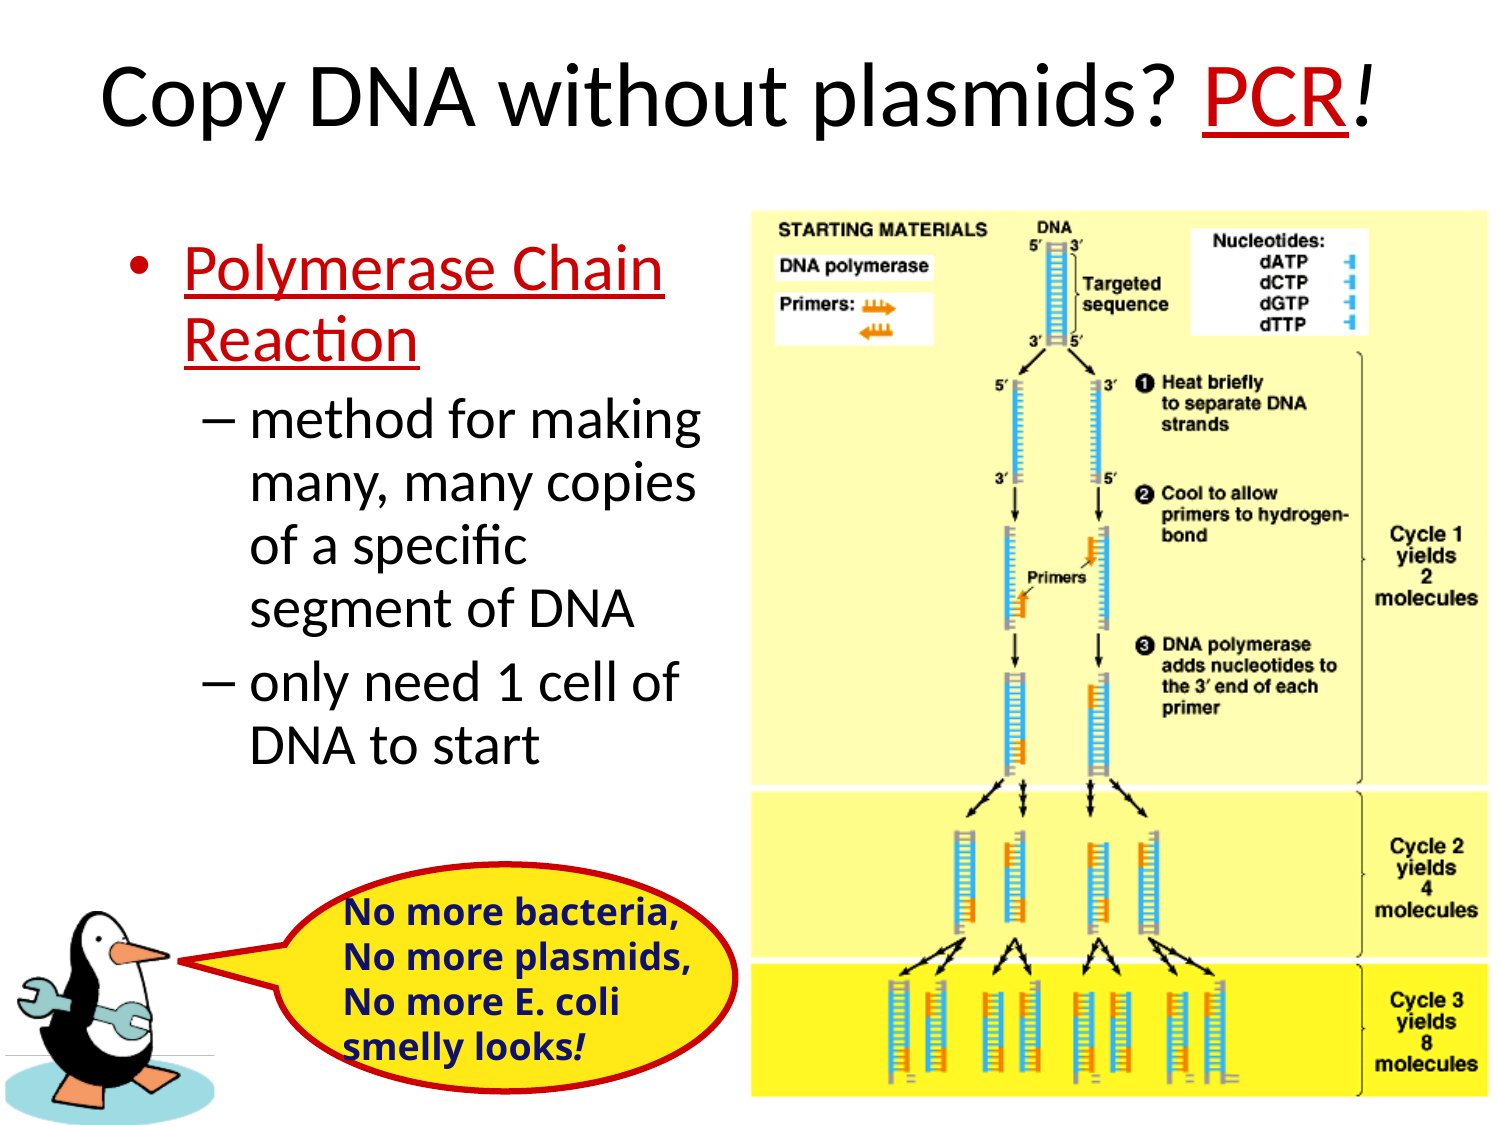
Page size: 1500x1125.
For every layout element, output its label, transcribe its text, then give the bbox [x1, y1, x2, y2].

list Polymerase Chain Reaction method for making many, many copies of a specific segment of DNA only need 1 cell of DNA to start [112, 224, 733, 950]
text_box No more bacteria, No more plasmids, No more E. coli smelly looks! [219, 864, 733, 1092]
title Copy DNA without plasmids? PCR! [39, 27, 1440, 153]
picture [4, 911, 215, 1125]
picture [738, 199, 1500, 1101]
